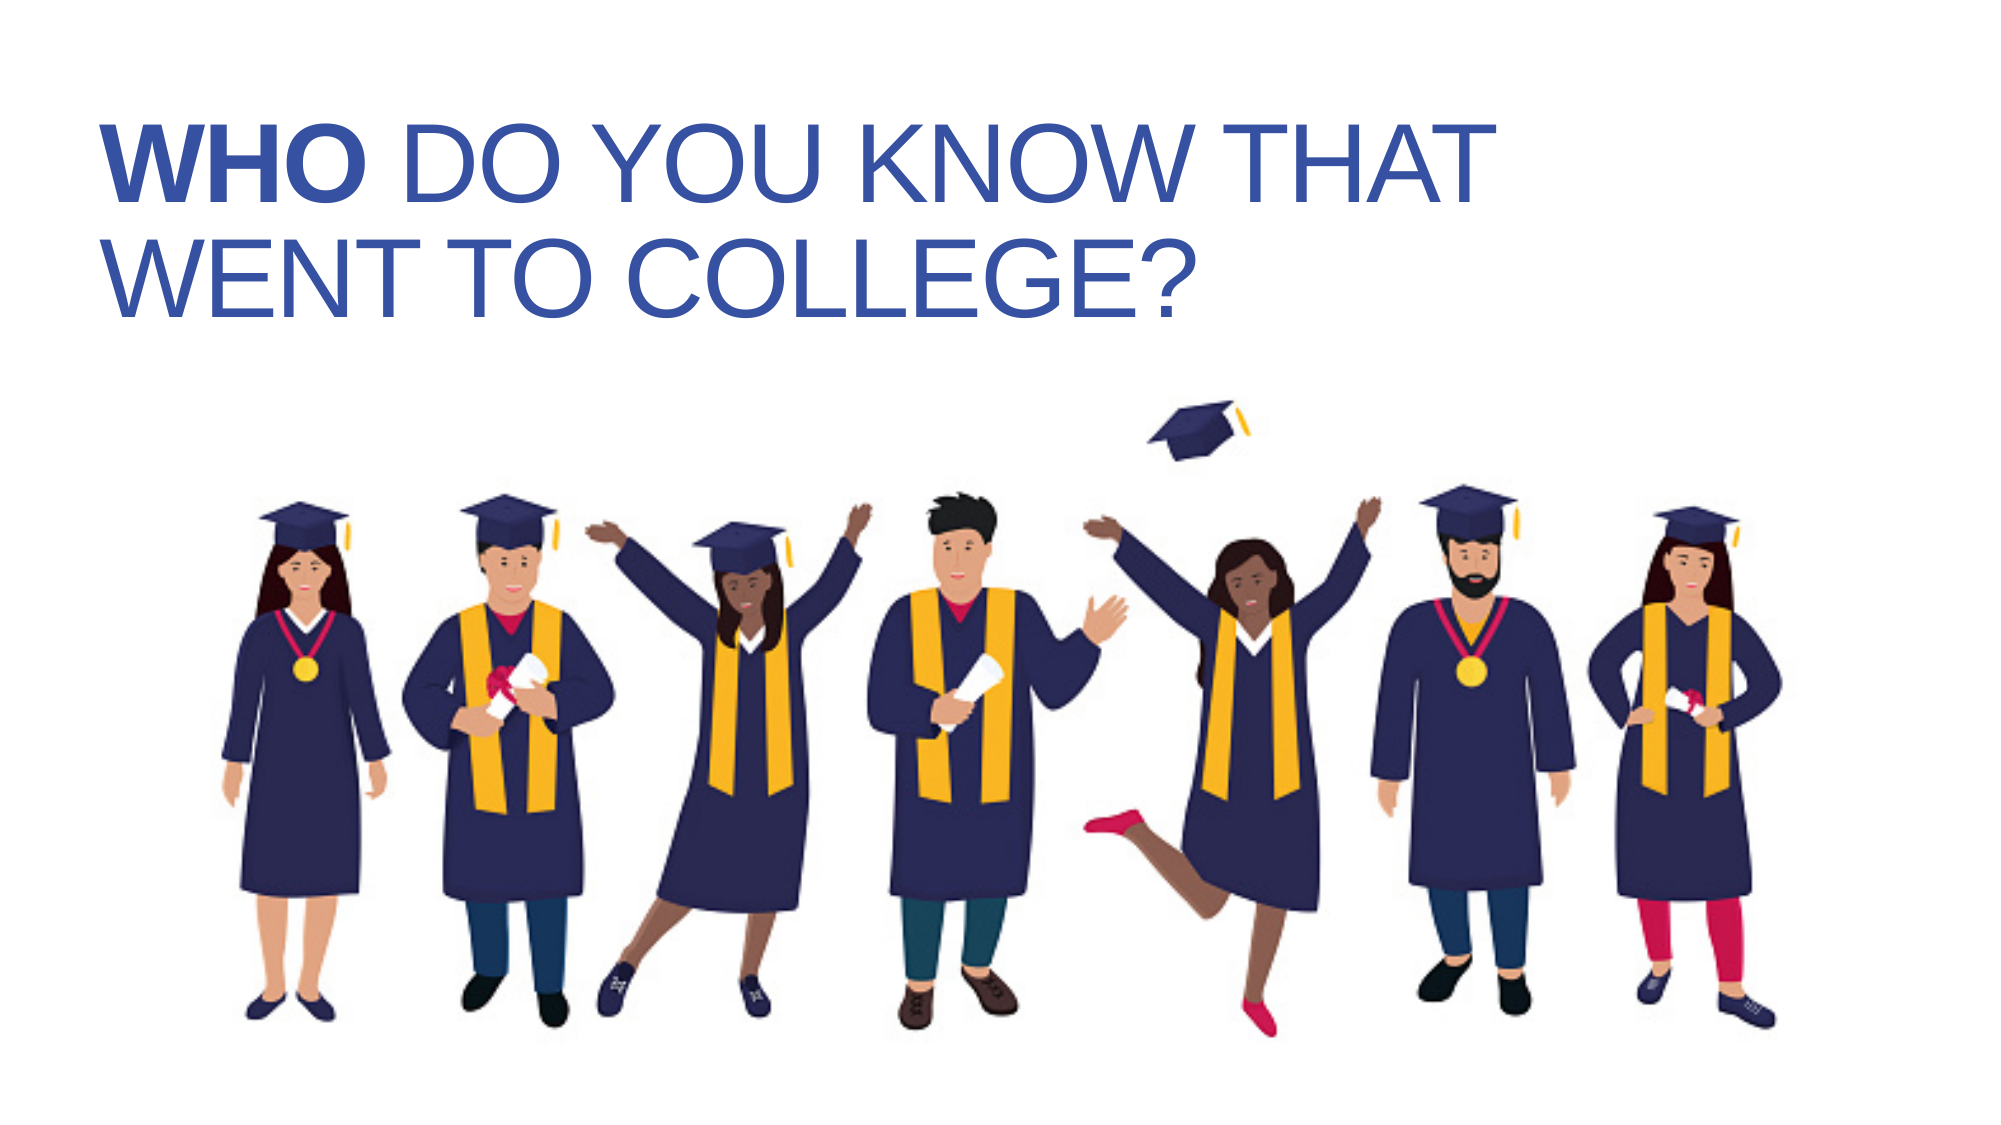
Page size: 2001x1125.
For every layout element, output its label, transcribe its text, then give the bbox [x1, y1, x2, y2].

text_box Who do you know that went to college? [84, 94, 1624, 357]
picture [192, 356, 1806, 1043]
